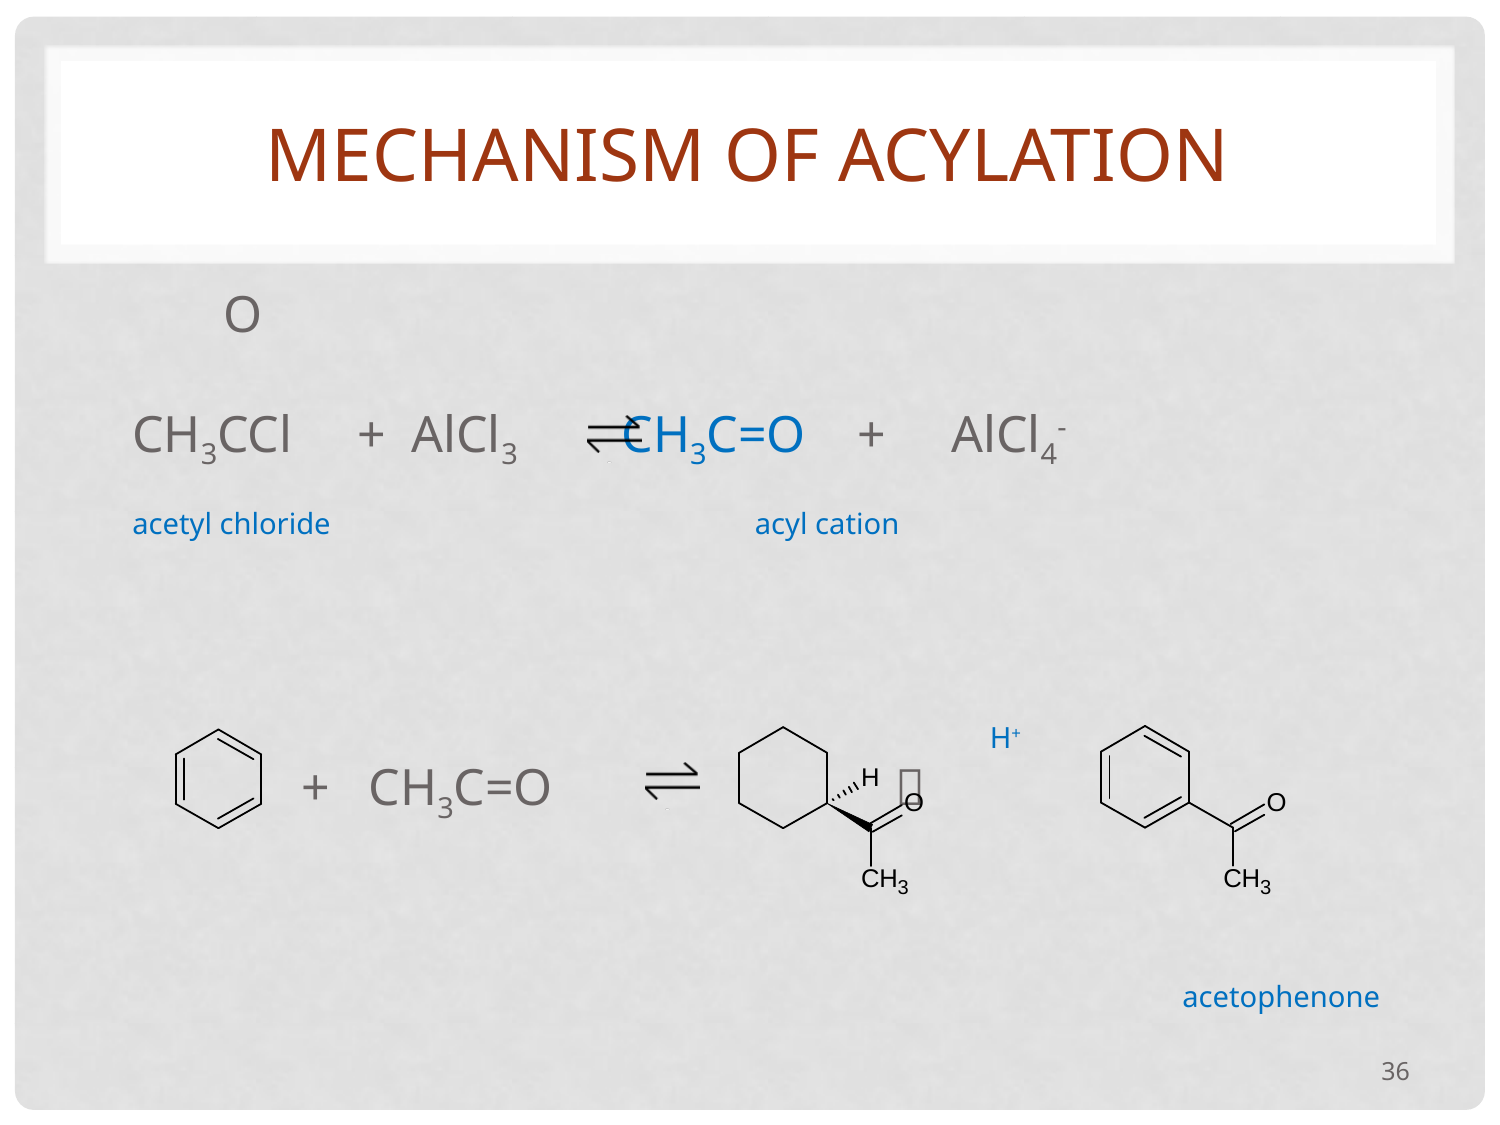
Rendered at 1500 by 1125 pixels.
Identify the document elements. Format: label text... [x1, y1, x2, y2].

text_box O CH3CCl + AlCl3 CH3C=O + AlCl4- acetyl chloride acyl cation + CH3C=O  acetophenone [50, 274, 1450, 1022]
picture [645, 762, 701, 810]
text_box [737, 724, 929, 901]
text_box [1087, 712, 1292, 901]
text_box H+ [900, 711, 1037, 762]
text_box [162, 716, 276, 843]
title Mechanism of acylation [69, 66, 1425, 238]
picture [587, 415, 643, 463]
slide_number 36 [1074, 1042, 1425, 1103]
